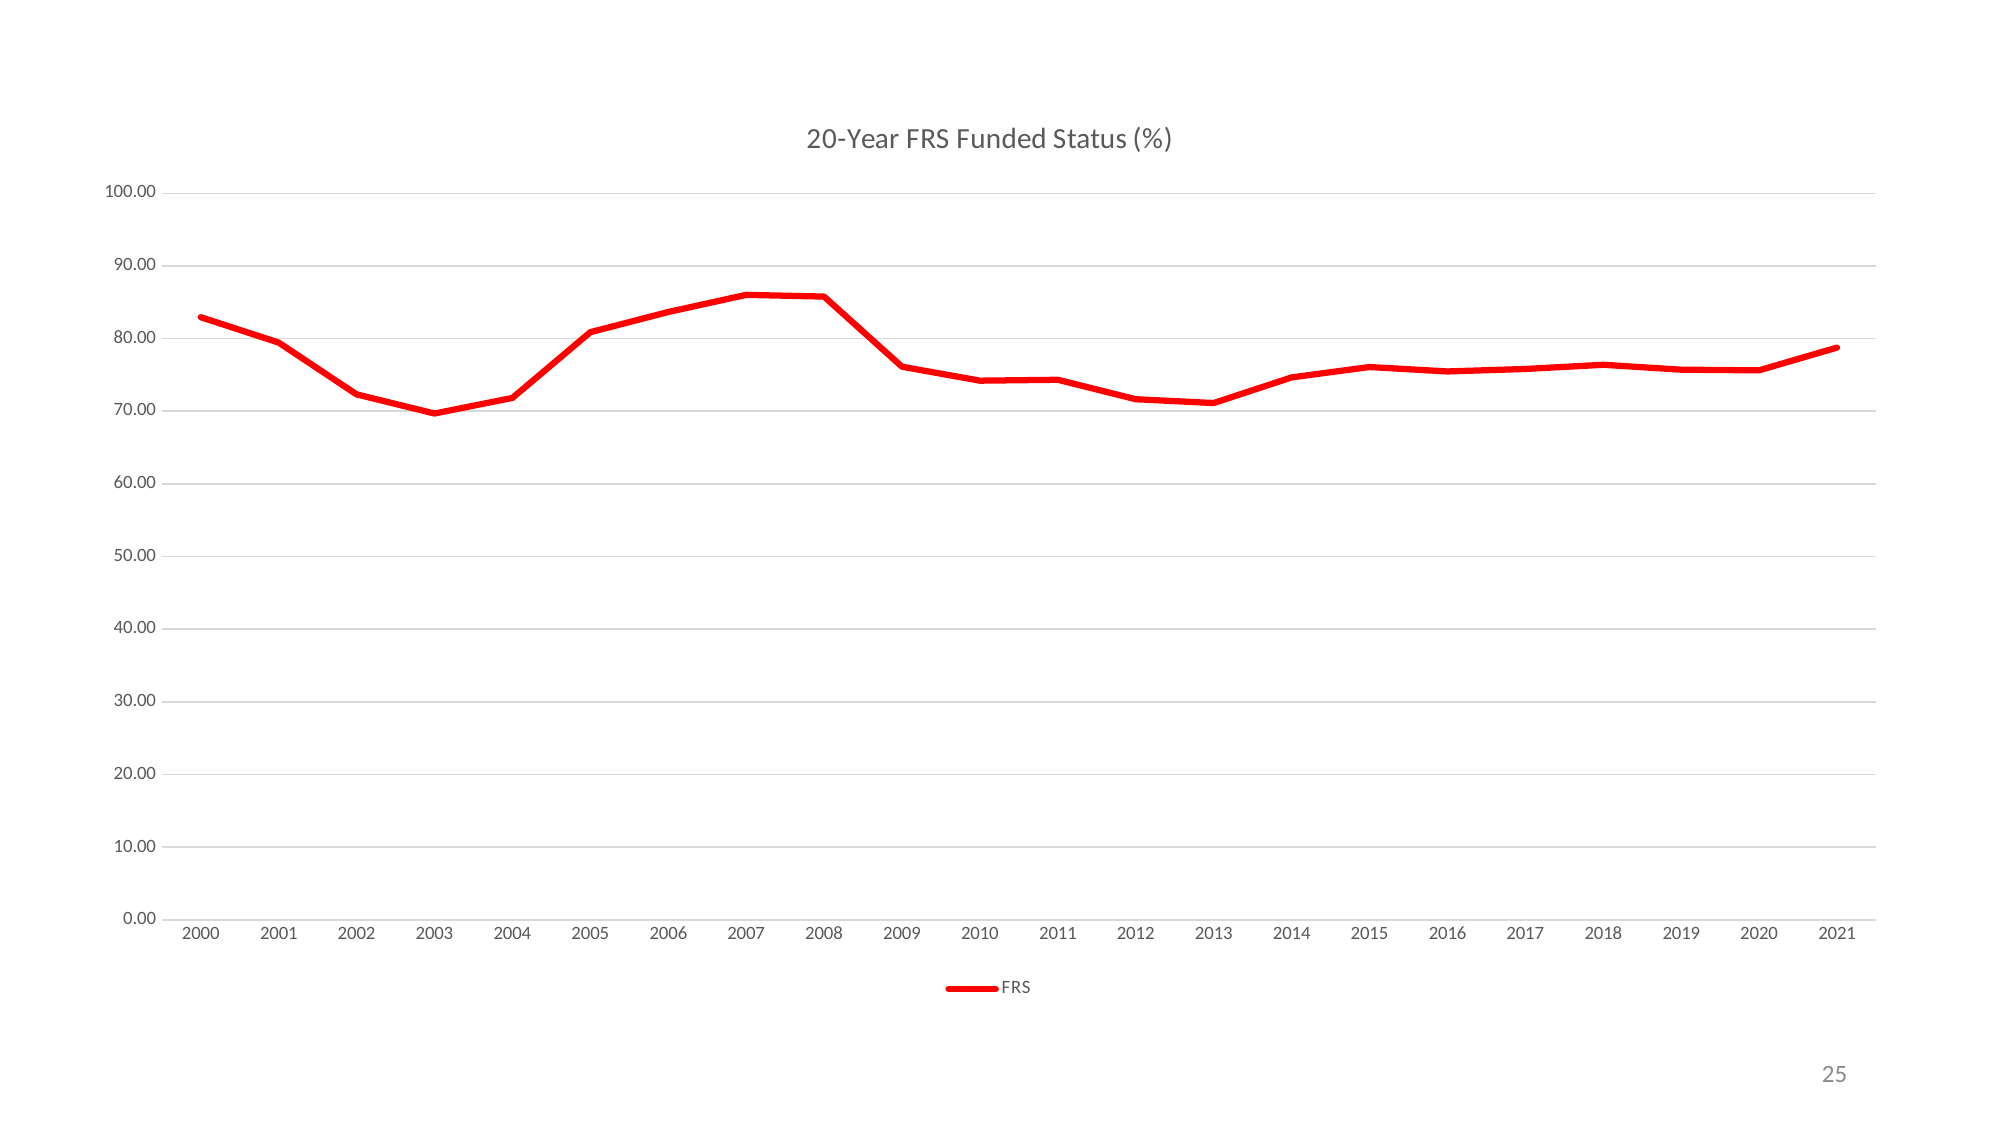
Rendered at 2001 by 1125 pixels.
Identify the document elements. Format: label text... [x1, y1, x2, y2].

chart [67, 92, 1913, 1005]
slide_number 25 [1412, 1042, 1863, 1103]
